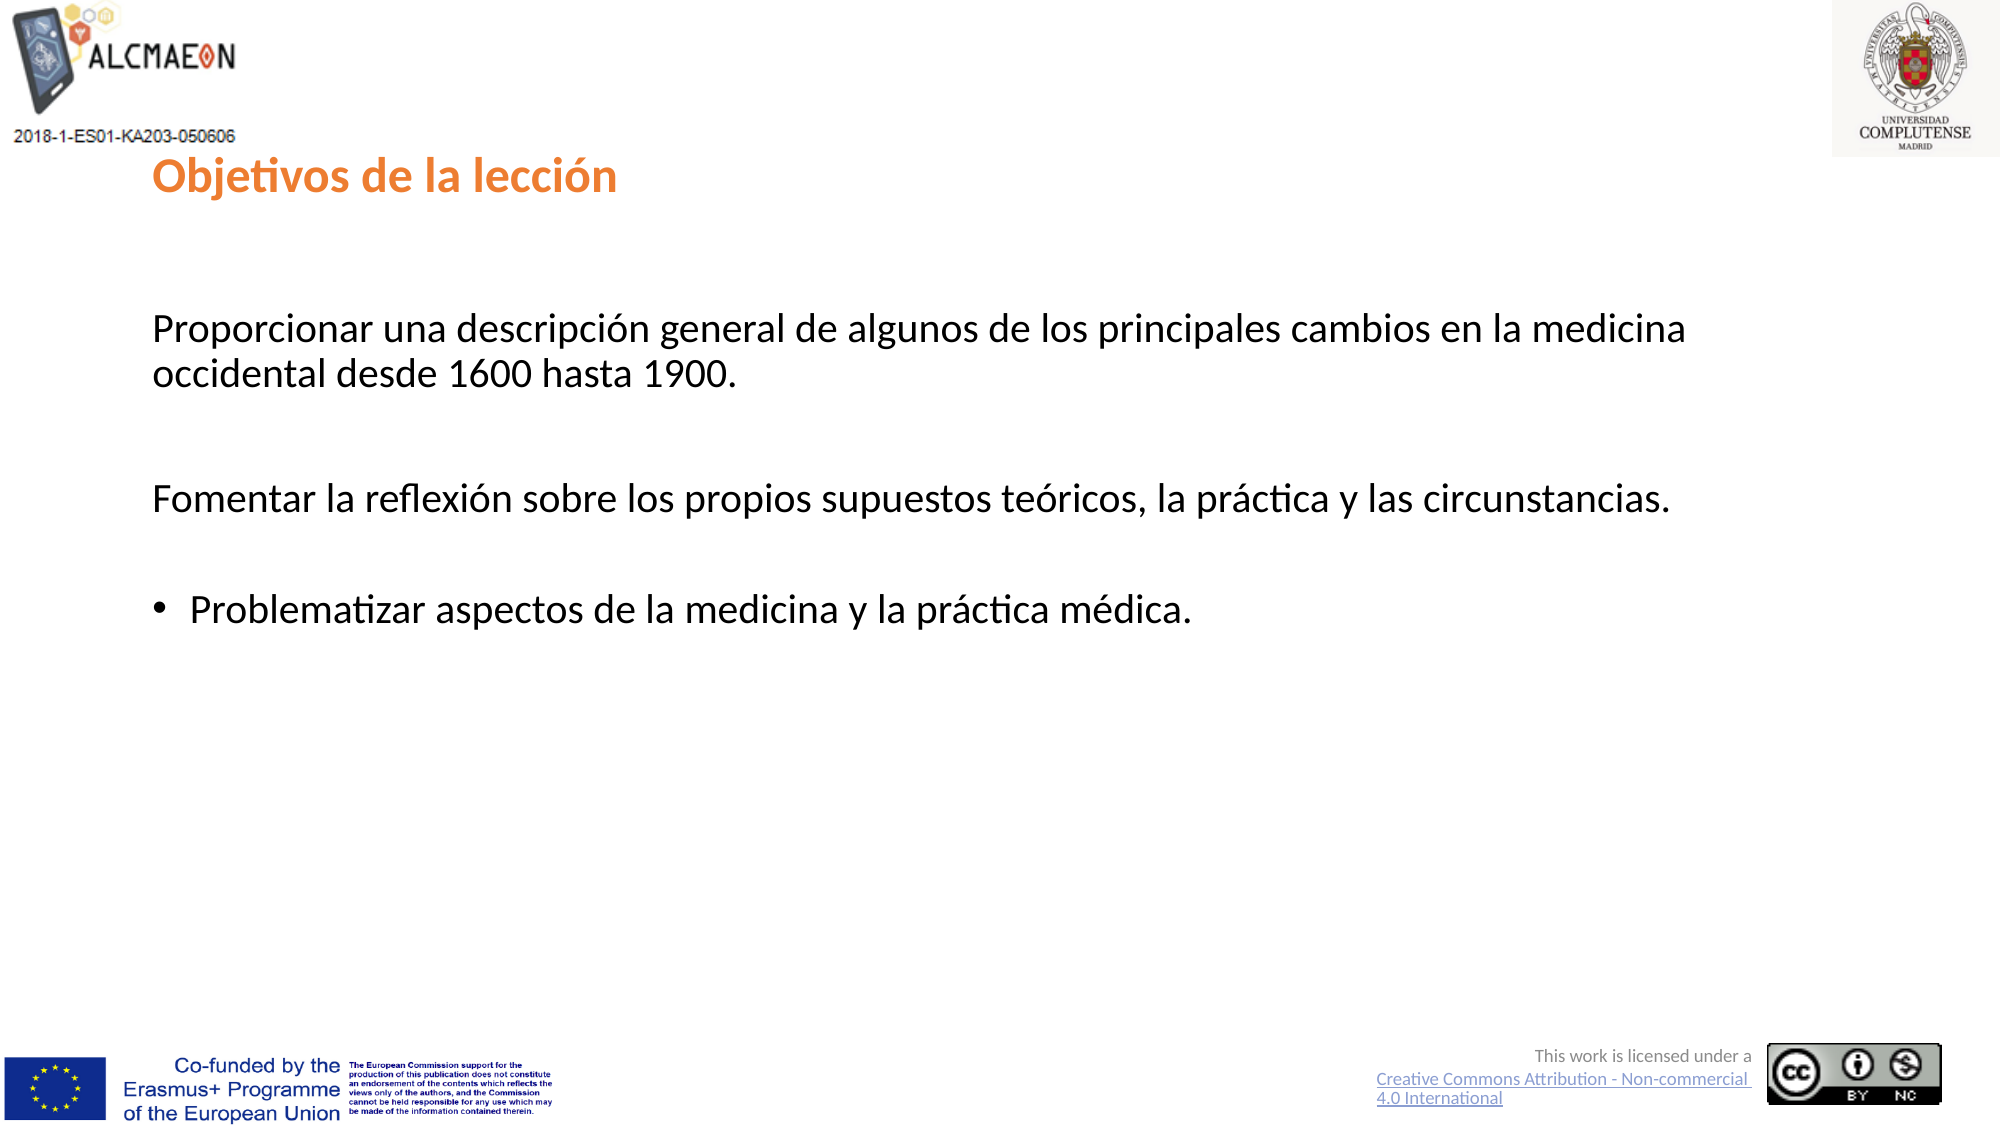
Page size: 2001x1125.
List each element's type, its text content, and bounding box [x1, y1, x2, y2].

picture [0, 1052, 559, 1125]
list Proporcionar una descripción general de algunos de los principales cambios en la medicina occidental desde 1600 hasta 1900. Fomentar la reflexión sobre los propios supuestos teóricos, la práctica y las circunstancias. Problematizar aspectos de la medicina y la práctica médica. [137, 299, 1863, 1014]
picture [1832, 0, 2000, 157]
title Objetivos de la lección [137, 91, 1863, 299]
picture [0, 0, 248, 157]
picture [1767, 1043, 1942, 1105]
